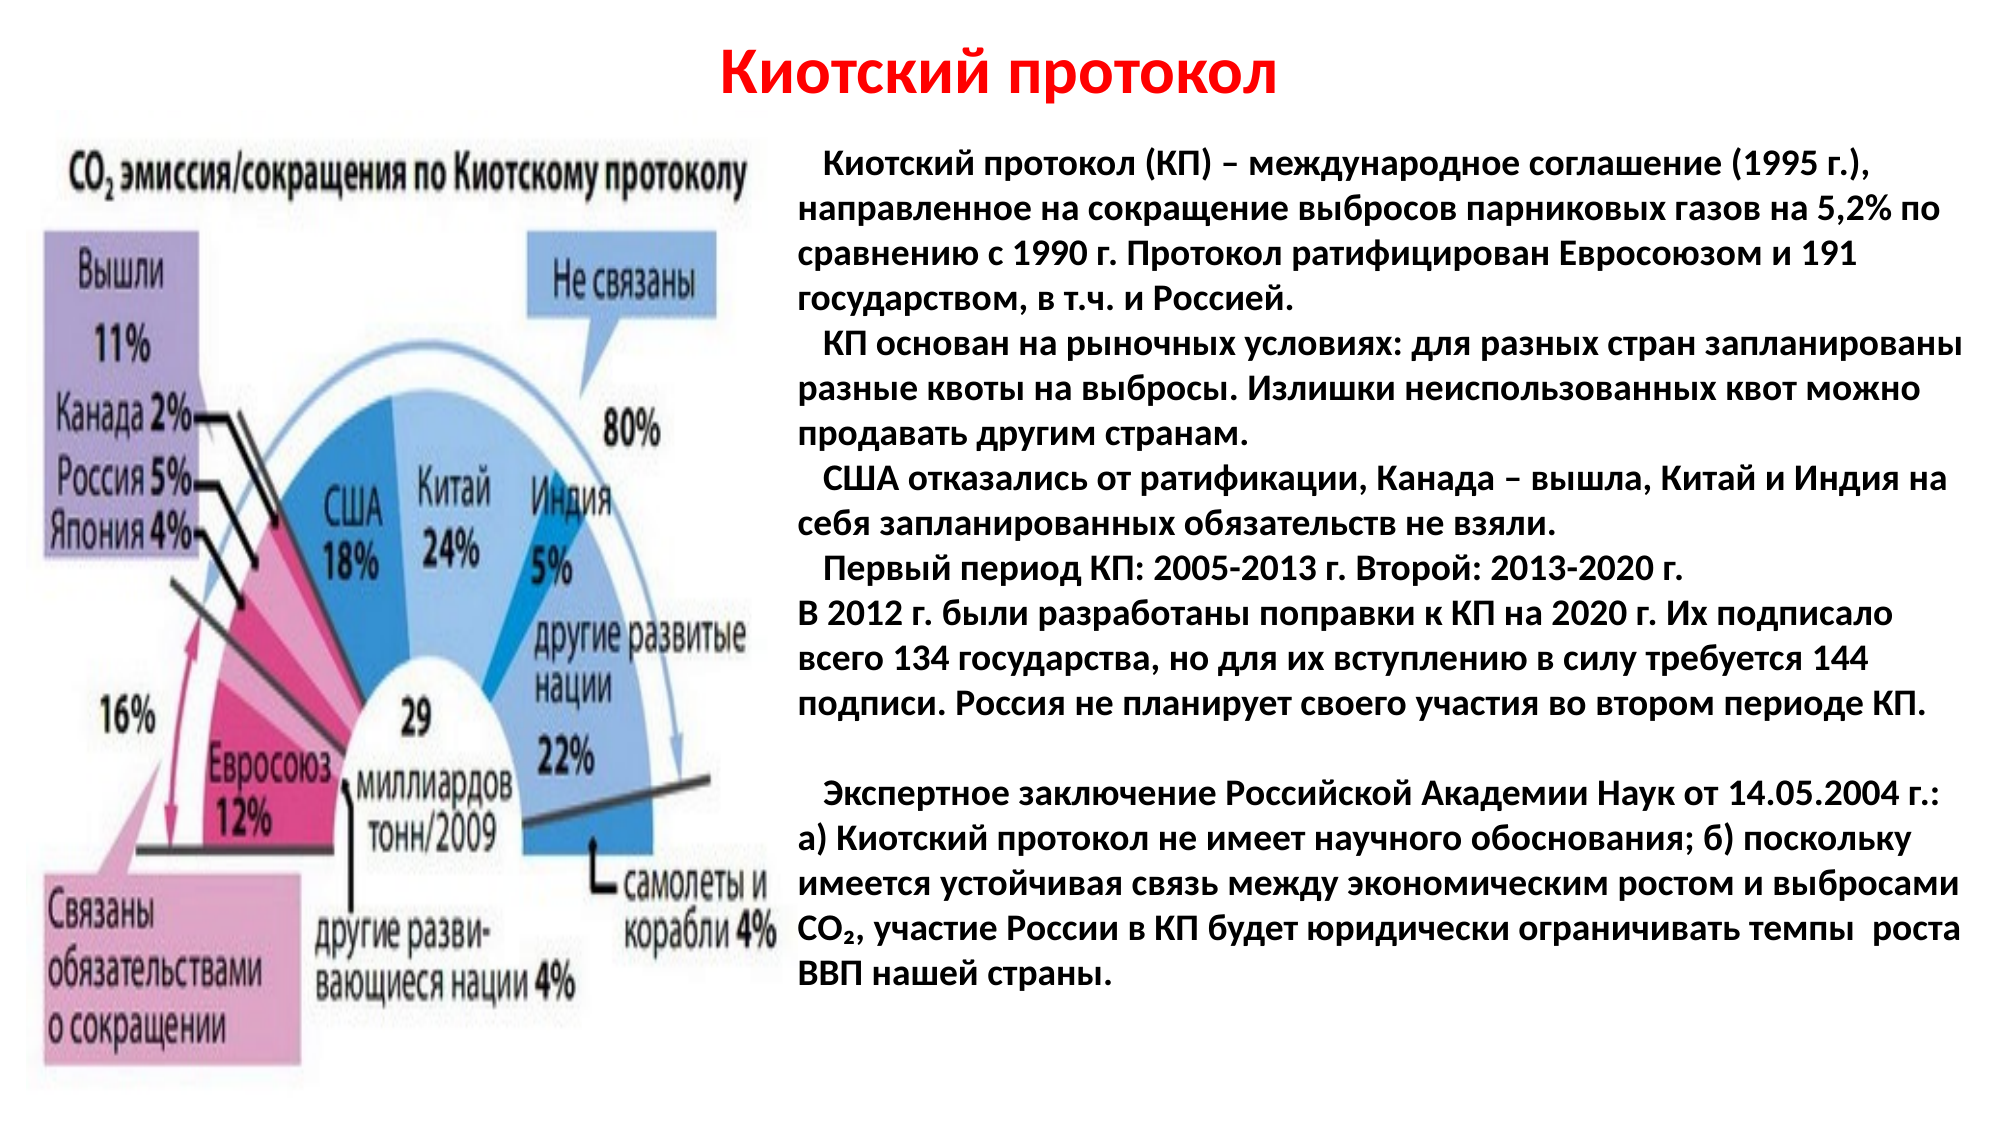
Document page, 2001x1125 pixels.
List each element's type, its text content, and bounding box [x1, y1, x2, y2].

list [26, 110, 798, 1098]
text_box Киотский протокол (КП) – международное соглашение (1995 г.), направленное на сокращение выбросов парниковых газов на 5,2% по сравнению с 1990 г. Протокол ратифицирован Евросоюзом и 191 государством, в т.ч. и Россией. КП основан на рыночных условиях: для разных стран запланированы разные квоты на выбросы. Излишки неиспользованных квот можно продавать другим странам. США отказались от ратификации, Канада – вышла, Китай и Индия на себя запланированных обязательств не взяли. Первый период КП: 2005-2013 г. Второй: 2013-2020 г. В 2012 г. были разработаны поправки к КП на 2020 г. Их подписало всего 134 государства, но для их вступлению в силу требуется 144 подписи. Россия не планирует своего участия во втором периоде КП. Экспертное заключение Российской Академии Наук от 14.05.2004 г.: а) Киотский протокол не имеет научного обоснования; б) поскольку имеется устойчивая связь между экономическим ростом и выбросами СО₂, участие России в КП будет юридически ограничивать темпы роста ВВП нашей страны. [798, 130, 1988, 1001]
title Киотский протокол [137, 13, 1863, 130]
